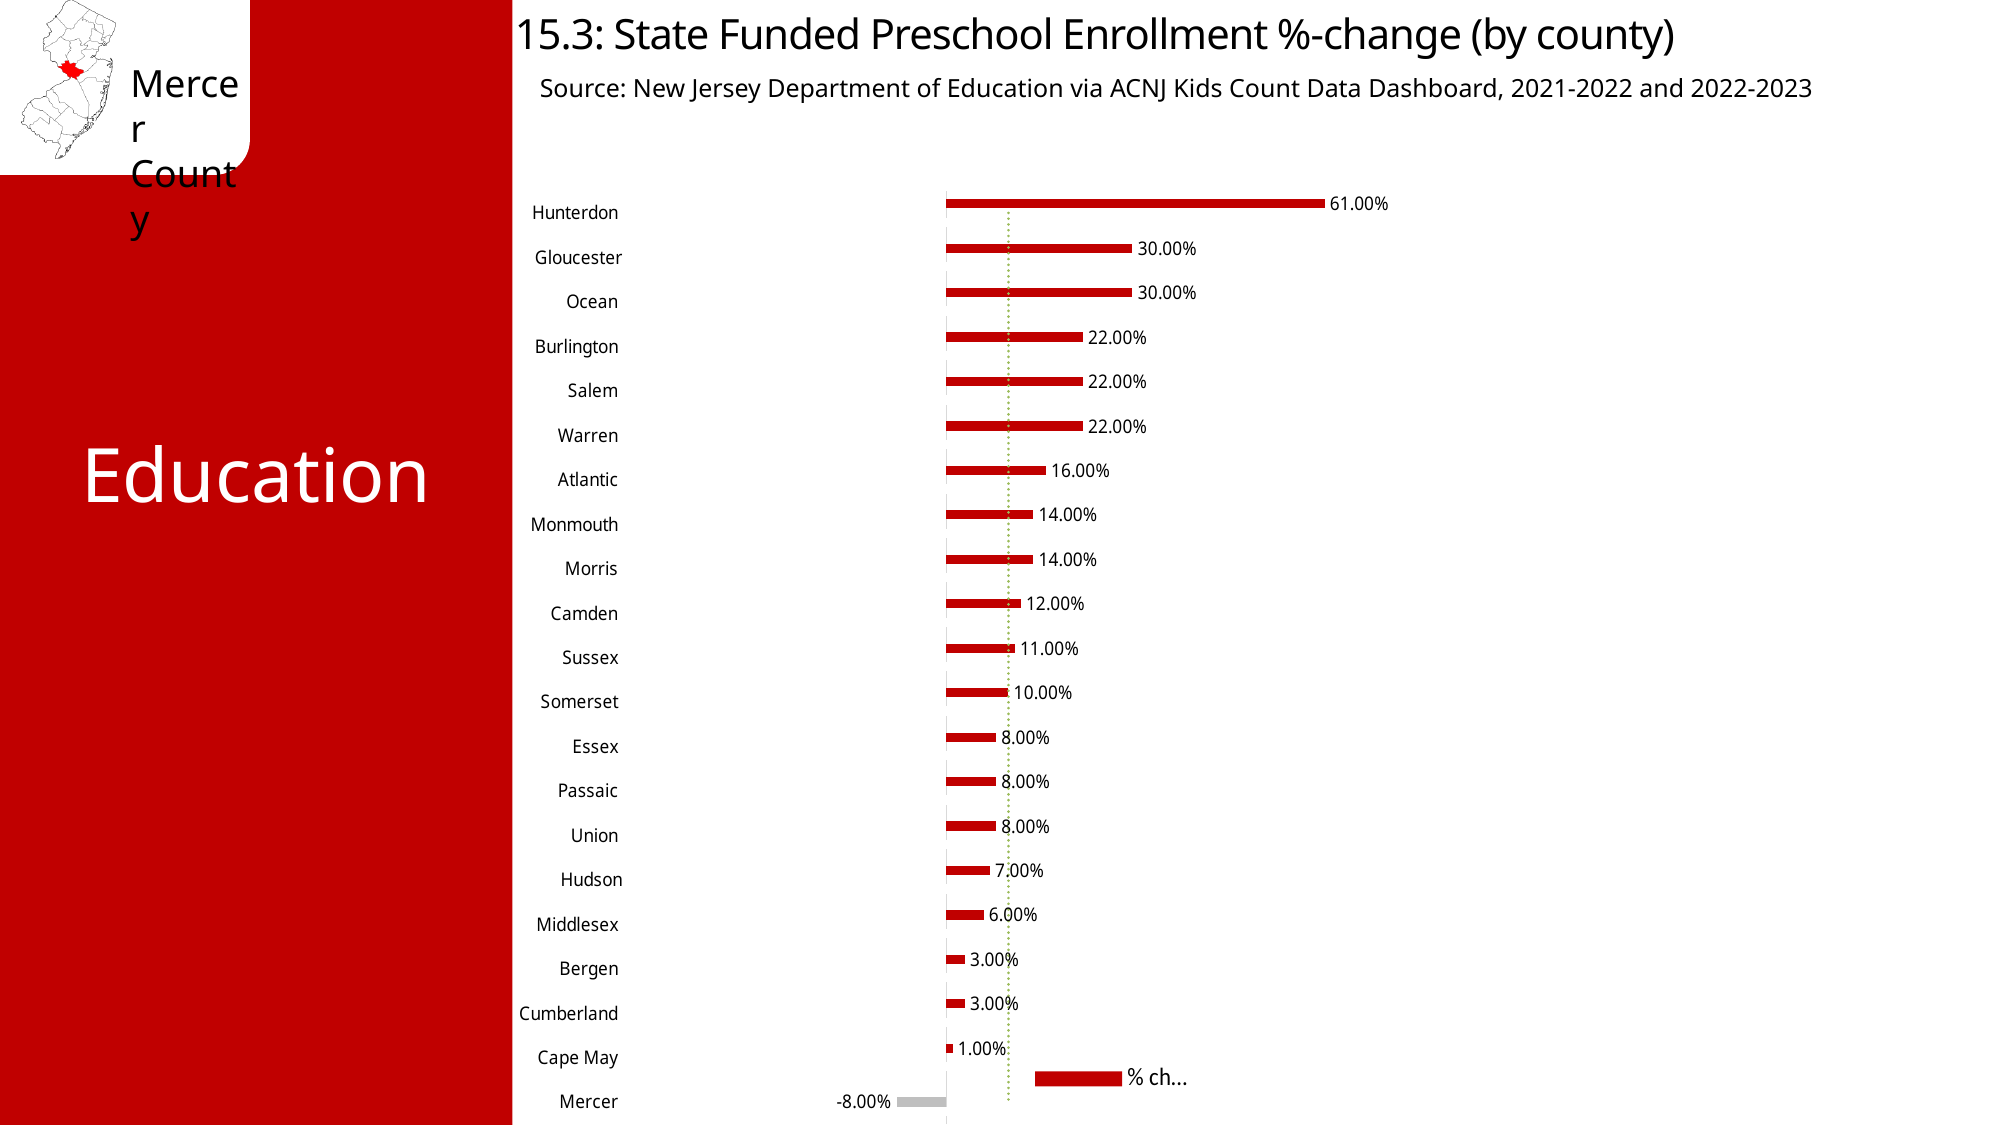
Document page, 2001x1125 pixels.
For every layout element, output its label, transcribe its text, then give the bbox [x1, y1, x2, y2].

text_box Source: New Jersey Department of Education via ACNJ Kids Count Data Dashboard, 2021-2022 and 2022-2023 [525, 65, 1903, 111]
chart [518, 149, 1413, 1125]
picture [21, 0, 116, 159]
text_box Education [0, 419, 513, 525]
text_box 15.3: State Funded Preschool Enrollment %-change (by county) [500, 0, 2000, 65]
